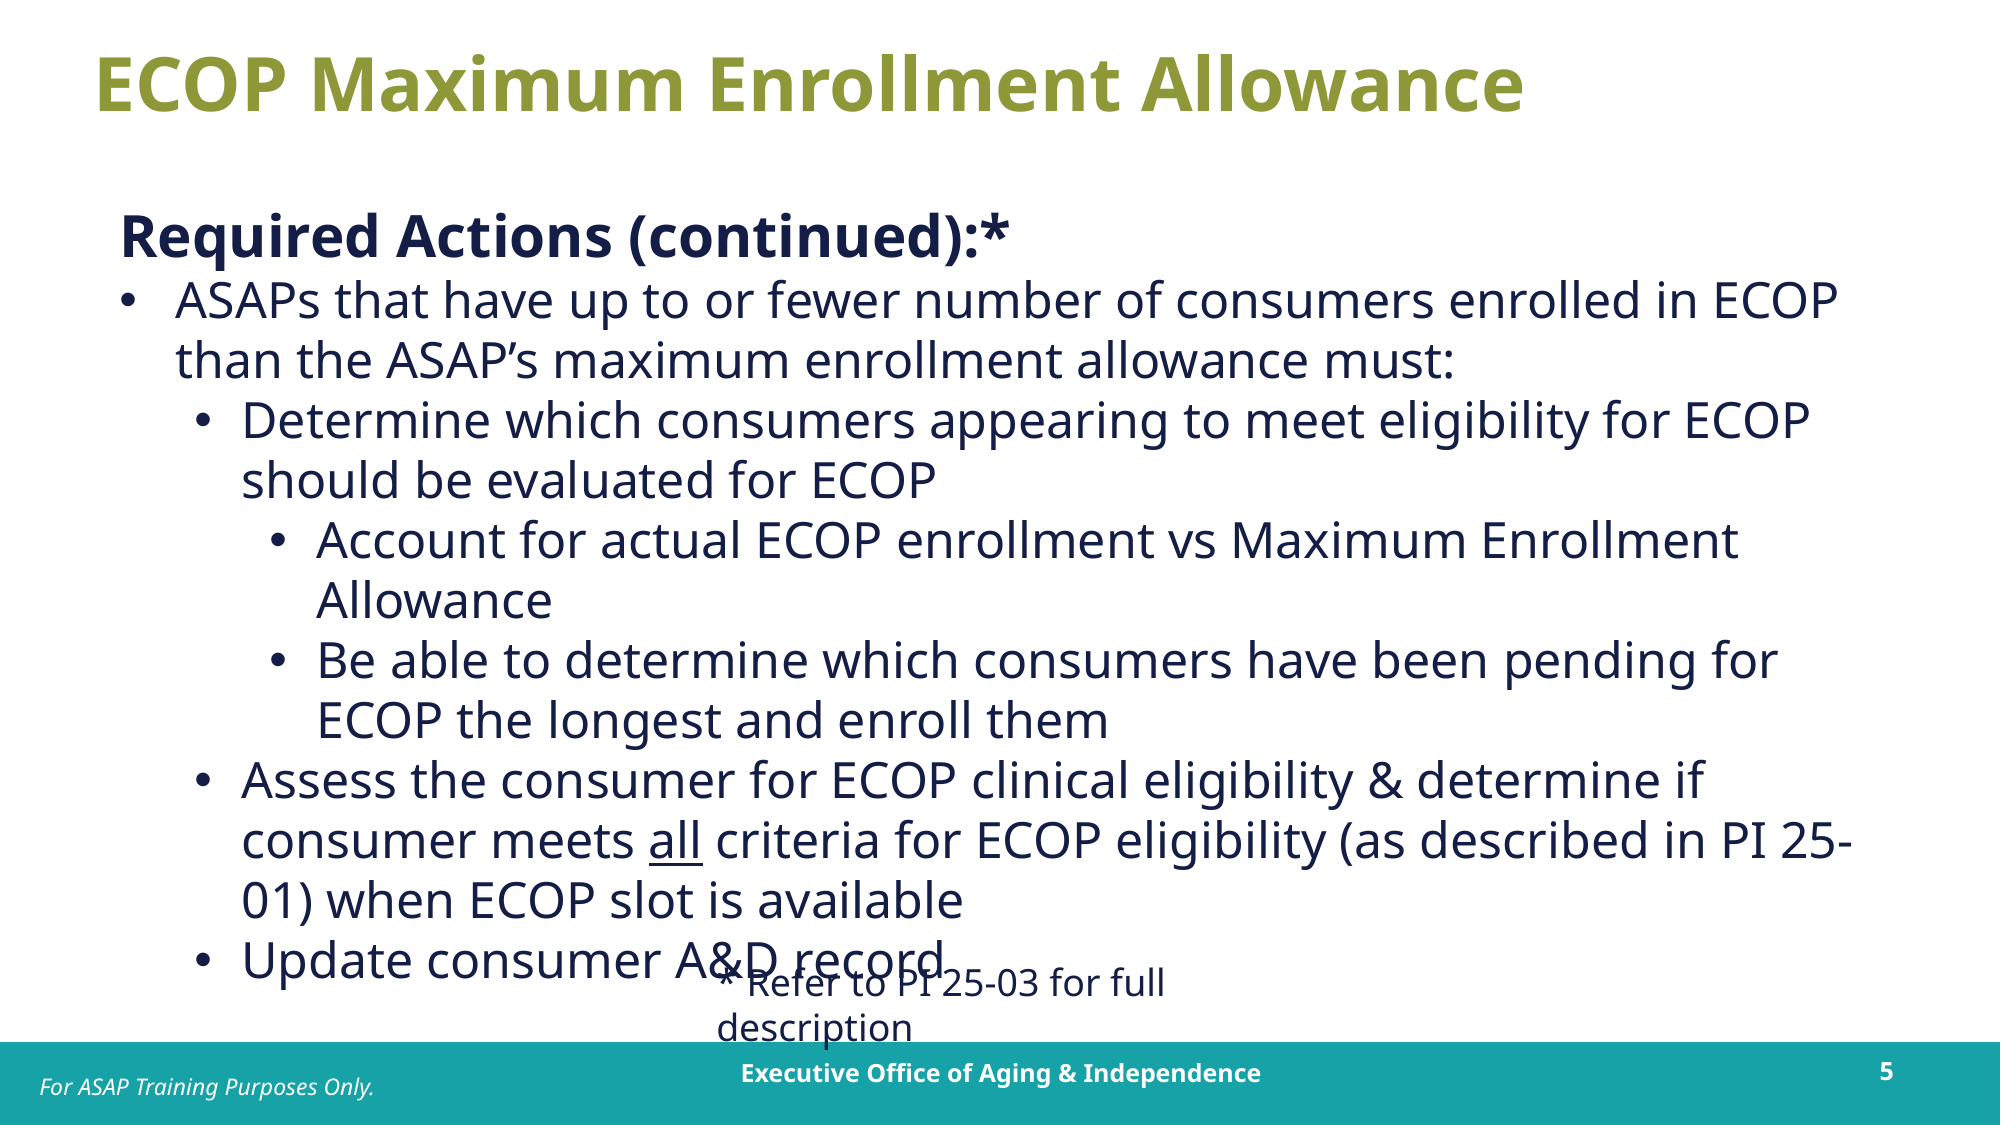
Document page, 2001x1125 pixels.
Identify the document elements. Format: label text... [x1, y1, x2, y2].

text_box * Refer to PI 25-03 for full description [701, 951, 1312, 1056]
title ECOP Maximum Enrollment Allowance [93, 49, 1909, 115]
text_box Required Actions (continued):* ASAPs that have up to or fewer number of consumers enrolled in ECOP than the ASAP’s maximum enrollment allowance must: Determine which consumers appearing to meet eligibility for ECOP should be evaluated for ECOP Account for actual ECOP enrollment vs Maximum Enrollment Allowance Be able to determine which consumers have been pending for ECOP the longest and enroll them Assess the consumer for ECOP clinical eligibility & determine if consumer meets all criteria for ECOP eligibility (as described in PI 25-01) when ECOP slot is available Update consumer A&D record [104, 191, 1908, 997]
text_box For ASAP Training Purposes Only. [24, 1065, 491, 1108]
